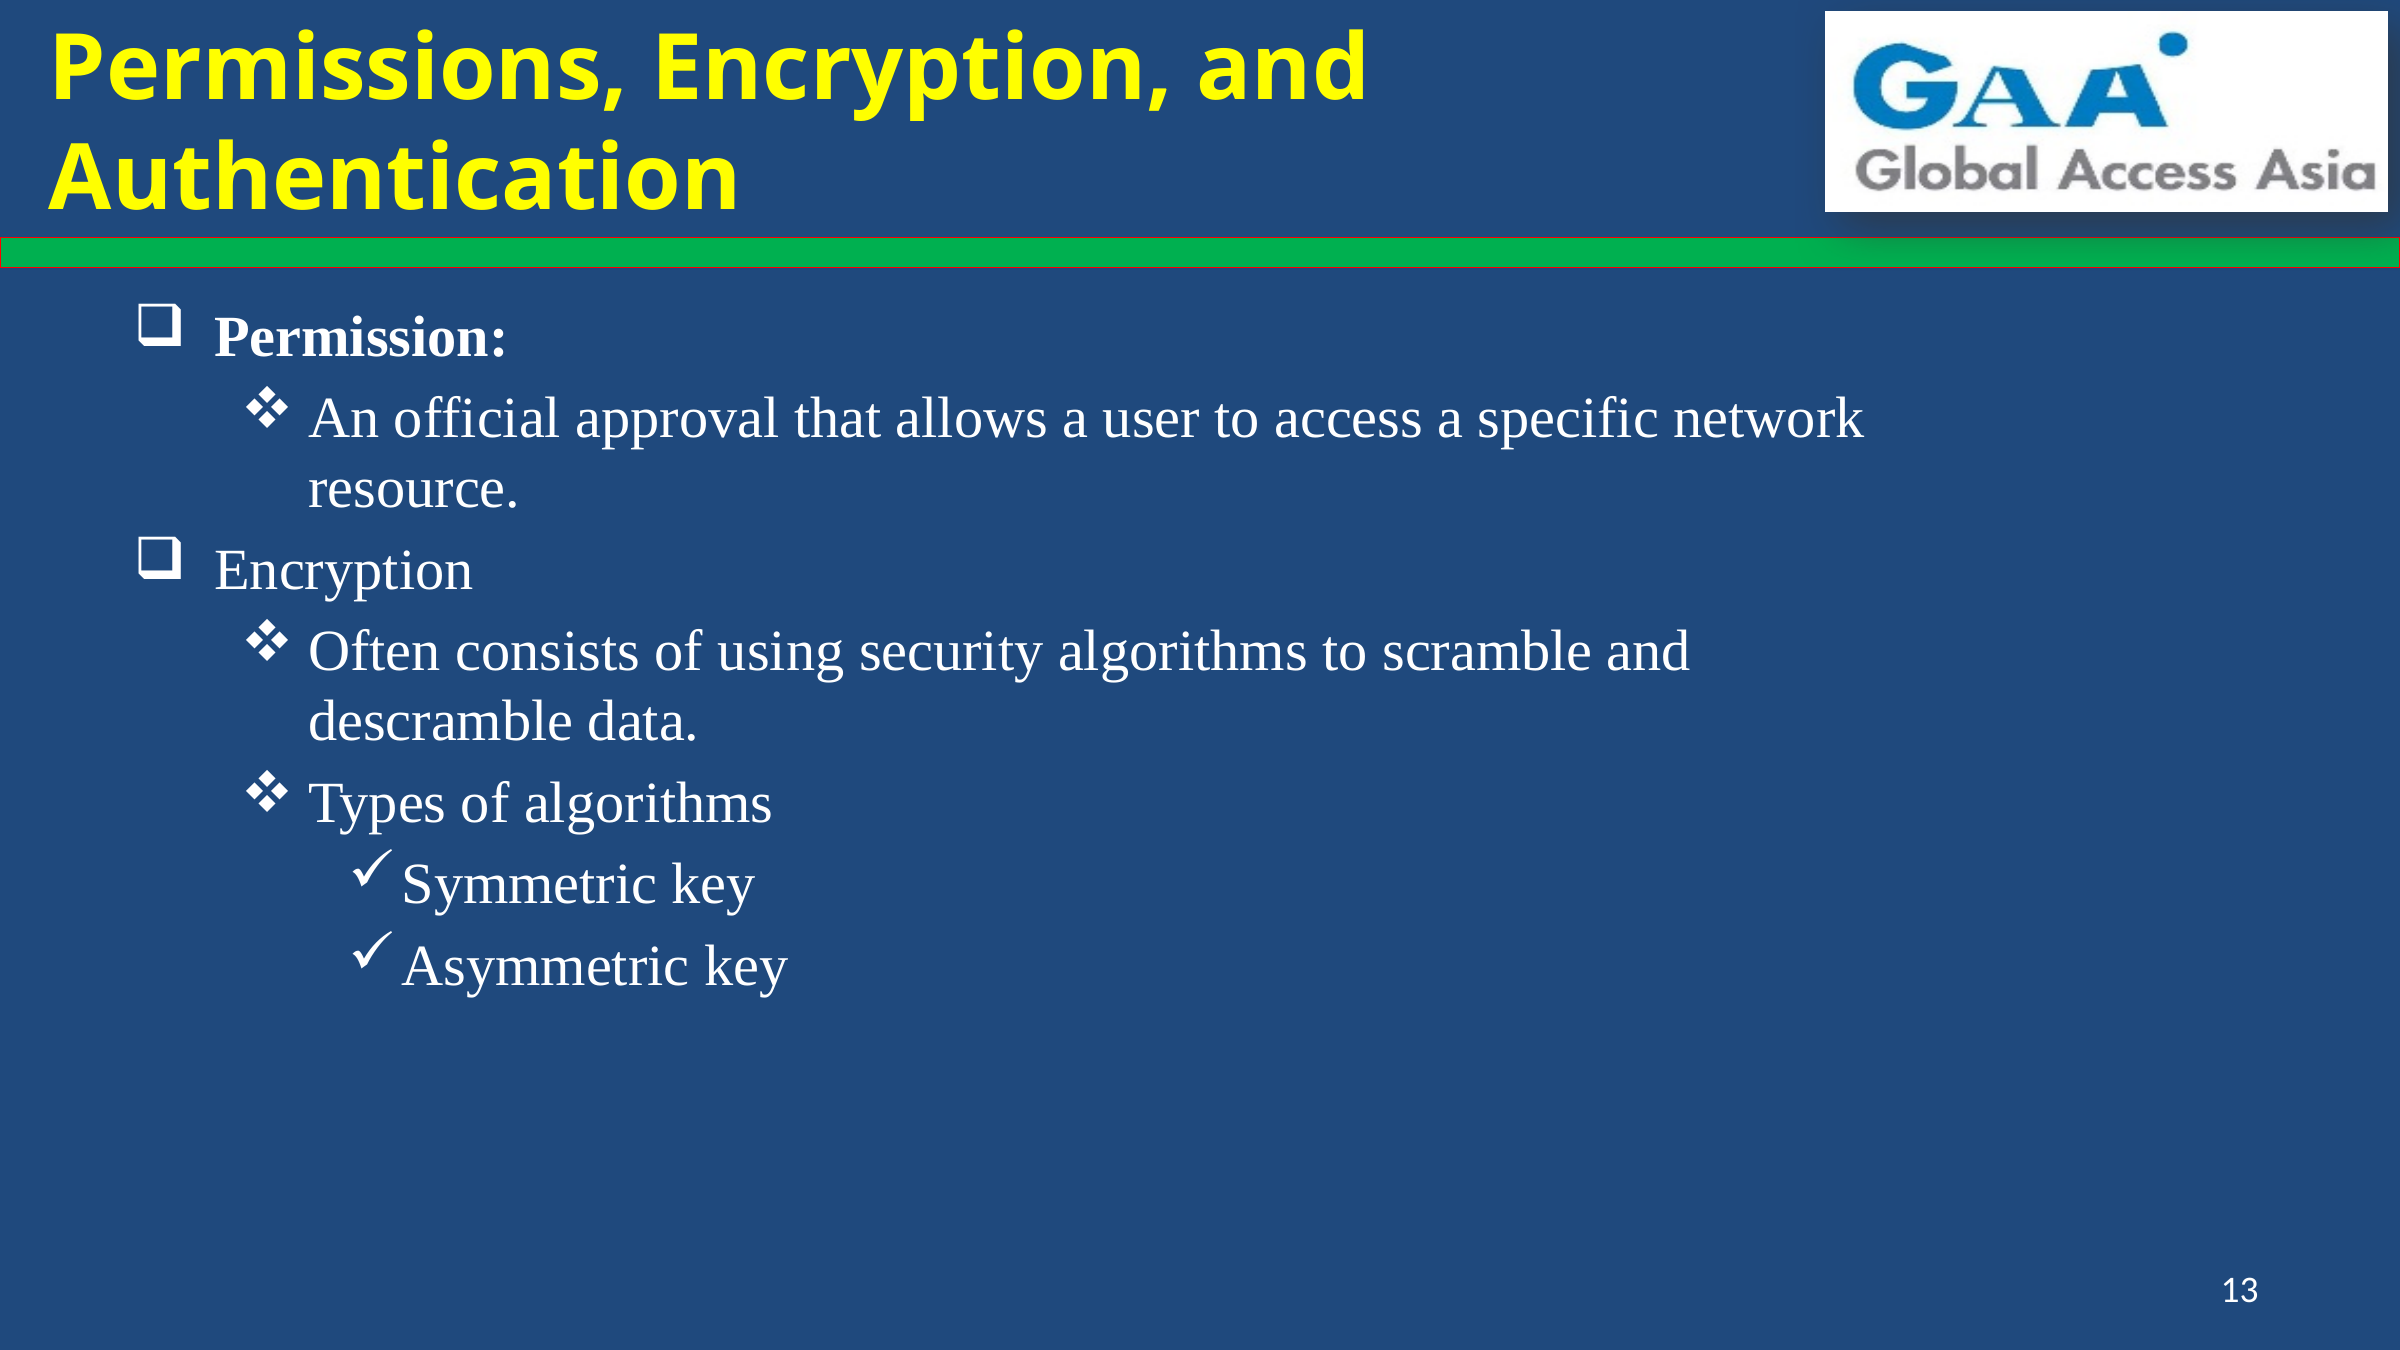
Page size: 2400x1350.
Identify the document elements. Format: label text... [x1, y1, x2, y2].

list Permission: An official approval that allows a user to access a specific network resource. Encryption Often consists of using security algorithms to scramble and descramble data. Types of algorithms Symmetric key Asymmetric key [112, 287, 1975, 1188]
text_box Permissions, Encryption, and Authentication [27, 22, 1788, 213]
slide_number 13 [1719, 1251, 2280, 1324]
text_box [0, 237, 2400, 268]
picture [1825, 11, 2388, 213]
